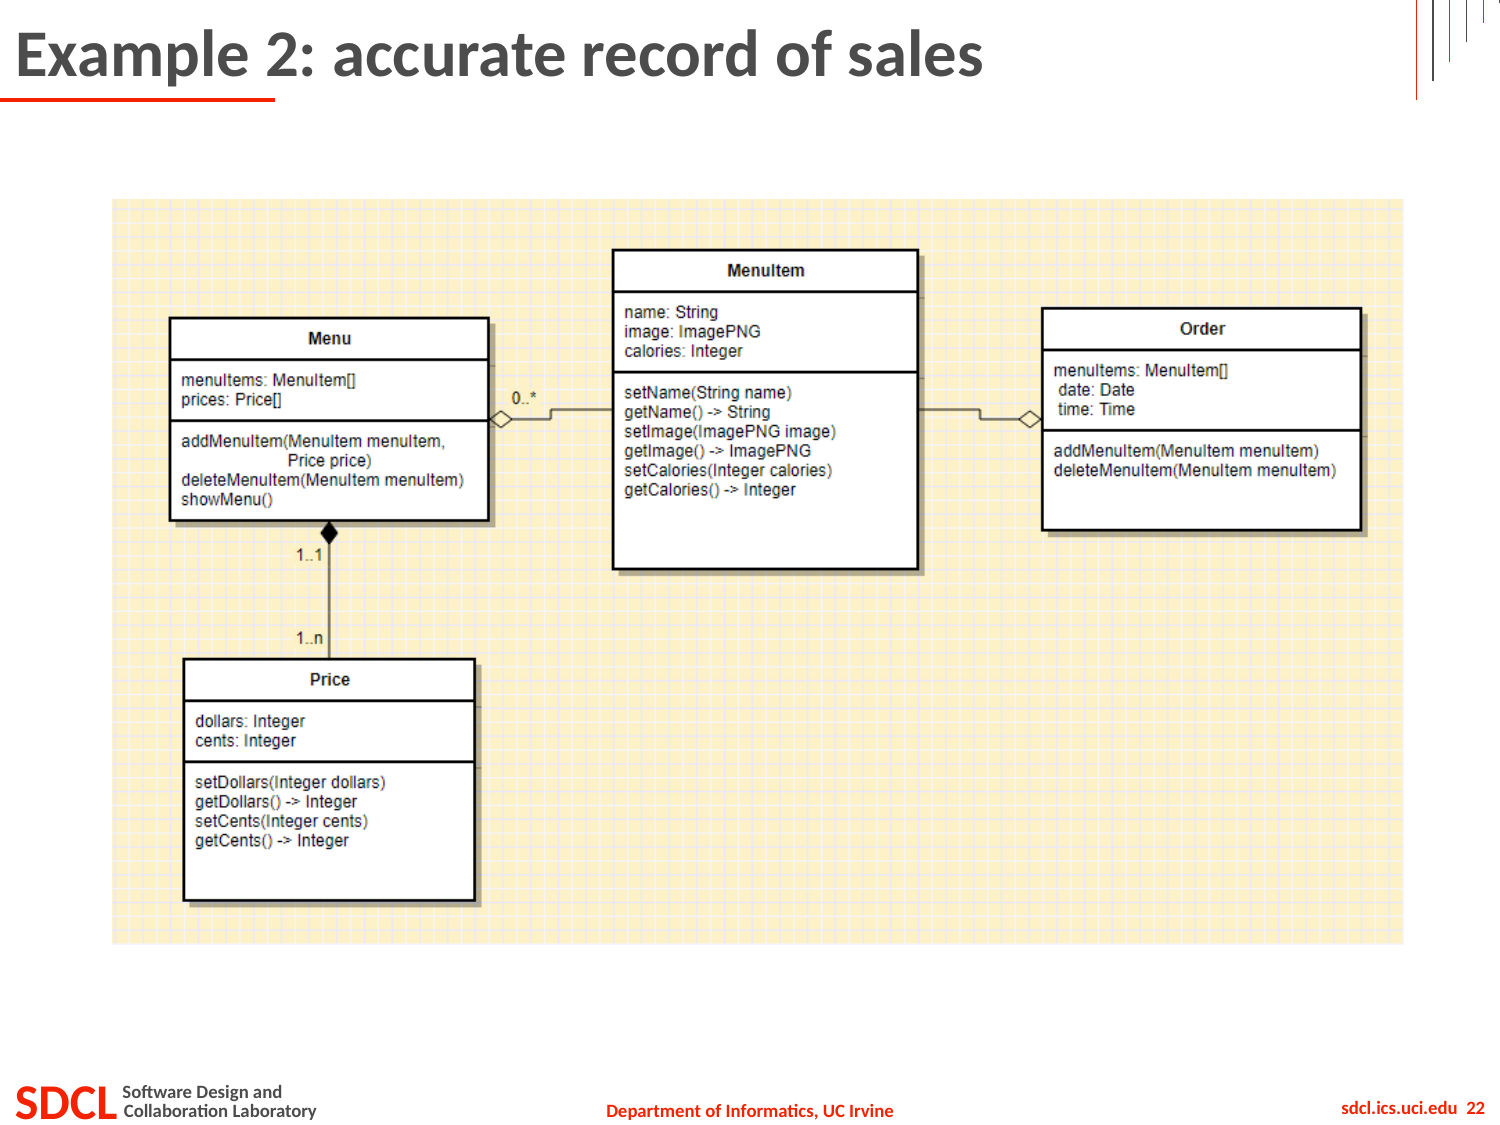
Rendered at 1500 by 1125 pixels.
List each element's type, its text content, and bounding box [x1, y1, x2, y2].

picture [112, 199, 1405, 945]
title Example 2: accurate record of sales [0, 0, 1350, 100]
